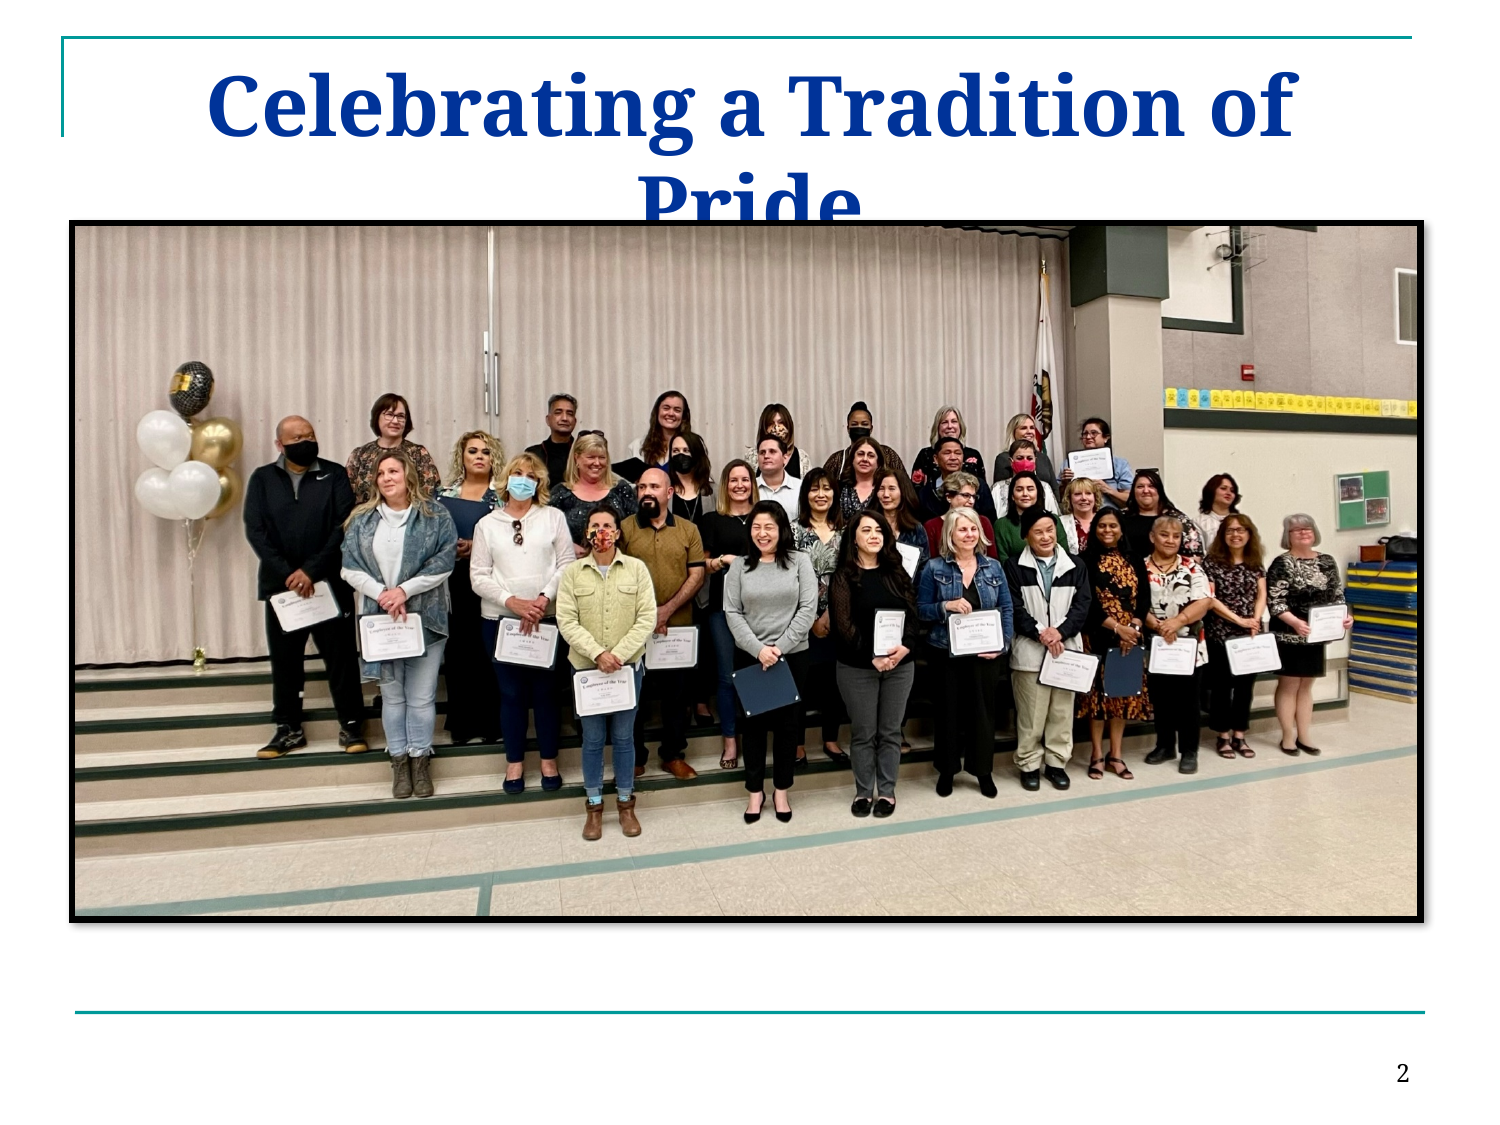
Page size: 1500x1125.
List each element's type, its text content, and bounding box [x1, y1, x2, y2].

slide_number 2 [1074, 1023, 1426, 1100]
title Celebrating a Tradition of Pride [75, 45, 1425, 163]
picture [74, 226, 1418, 917]
